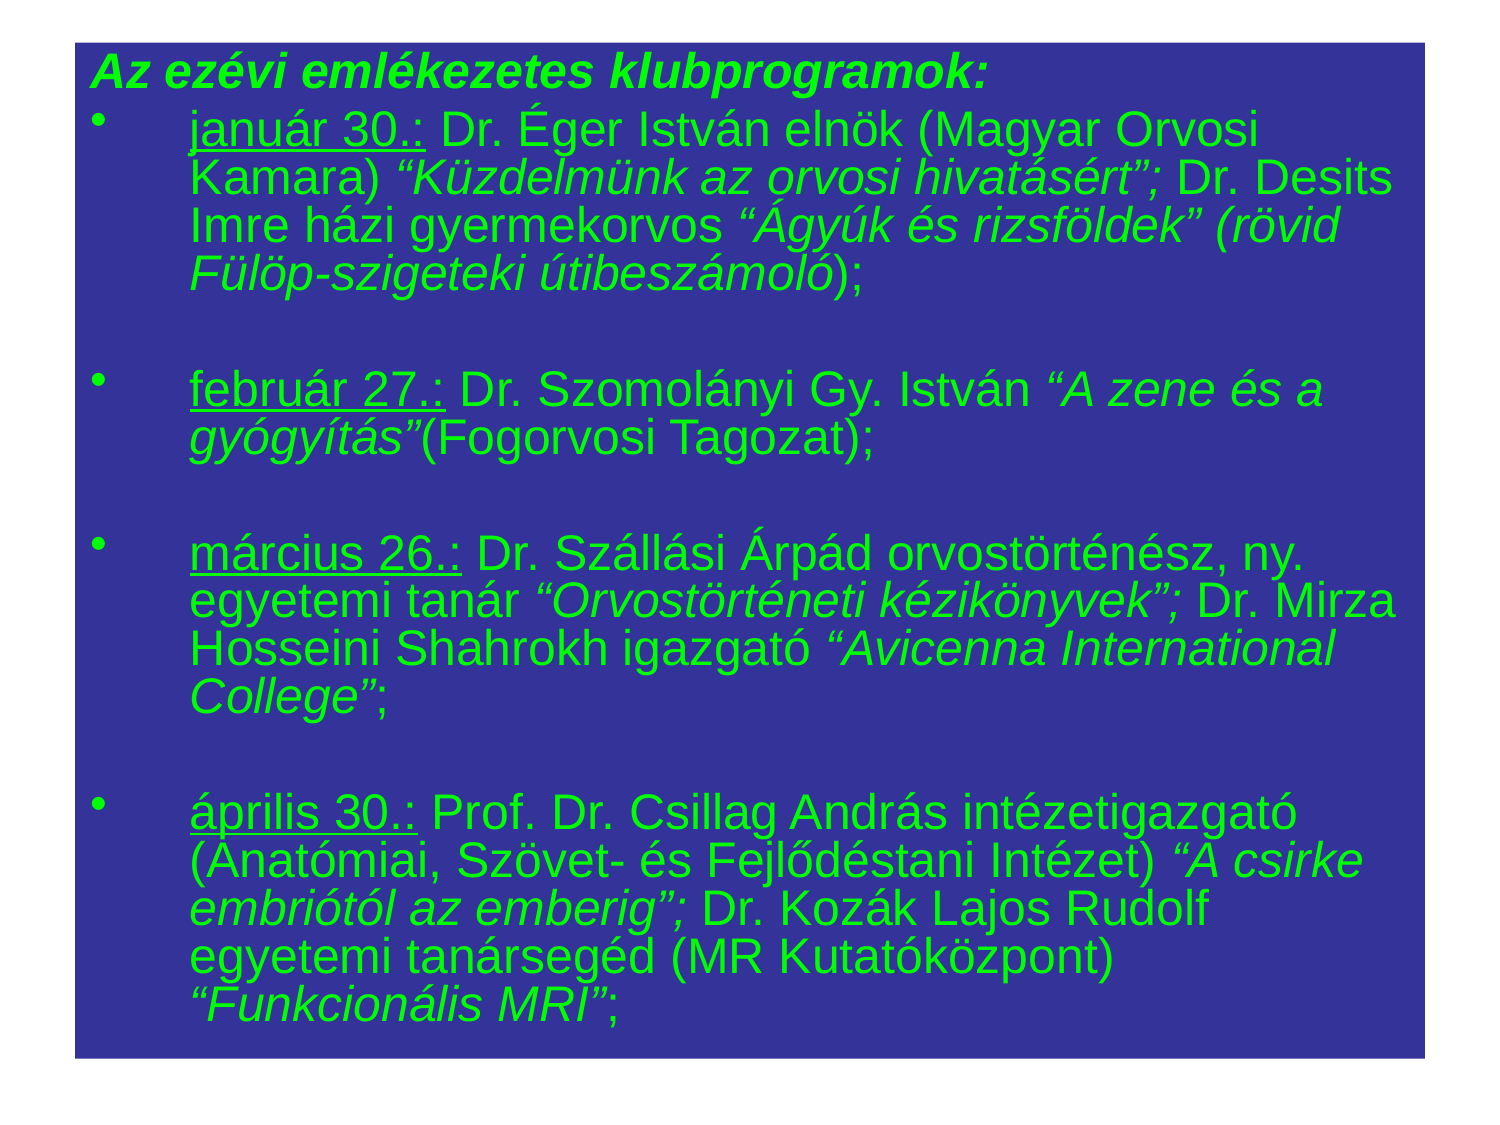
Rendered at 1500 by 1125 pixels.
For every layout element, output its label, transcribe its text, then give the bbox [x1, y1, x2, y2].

list Az ezévi emlékezetes klubprogramok: január 30.: Dr. Éger István elnök (Magyar Orvosi Kamara) “Küzdelmünk az orvosi hivatásért”; Dr. Desits Imre házi gyermekorvos “Ágyúk és rizsföldek” (rövid Fülöp-szigeteki útibeszámoló); február 27.: Dr. Szomolányi Gy. István “A zene és a gyógyítás”(Fogorvosi Tagozat); március 26.: Dr. Szállási Árpád orvostörténész, ny. egyetemi tanár “Orvostörténeti kézikönyvek”; Dr. Mirza Hosseini Shahrokh igazgató “Avicenna International College”; április 30.: Prof. Dr. Csillag András intézetigazgató (Anatómiai, Szövet- és Fejlődéstani Intézet) “A csirke embriótól az emberig”; Dr. Kozák Lajos Rudolf egyetemi tanársegéd (MR Kutatóközpont) “Funkcionális MRI”; [75, 42, 1425, 1059]
